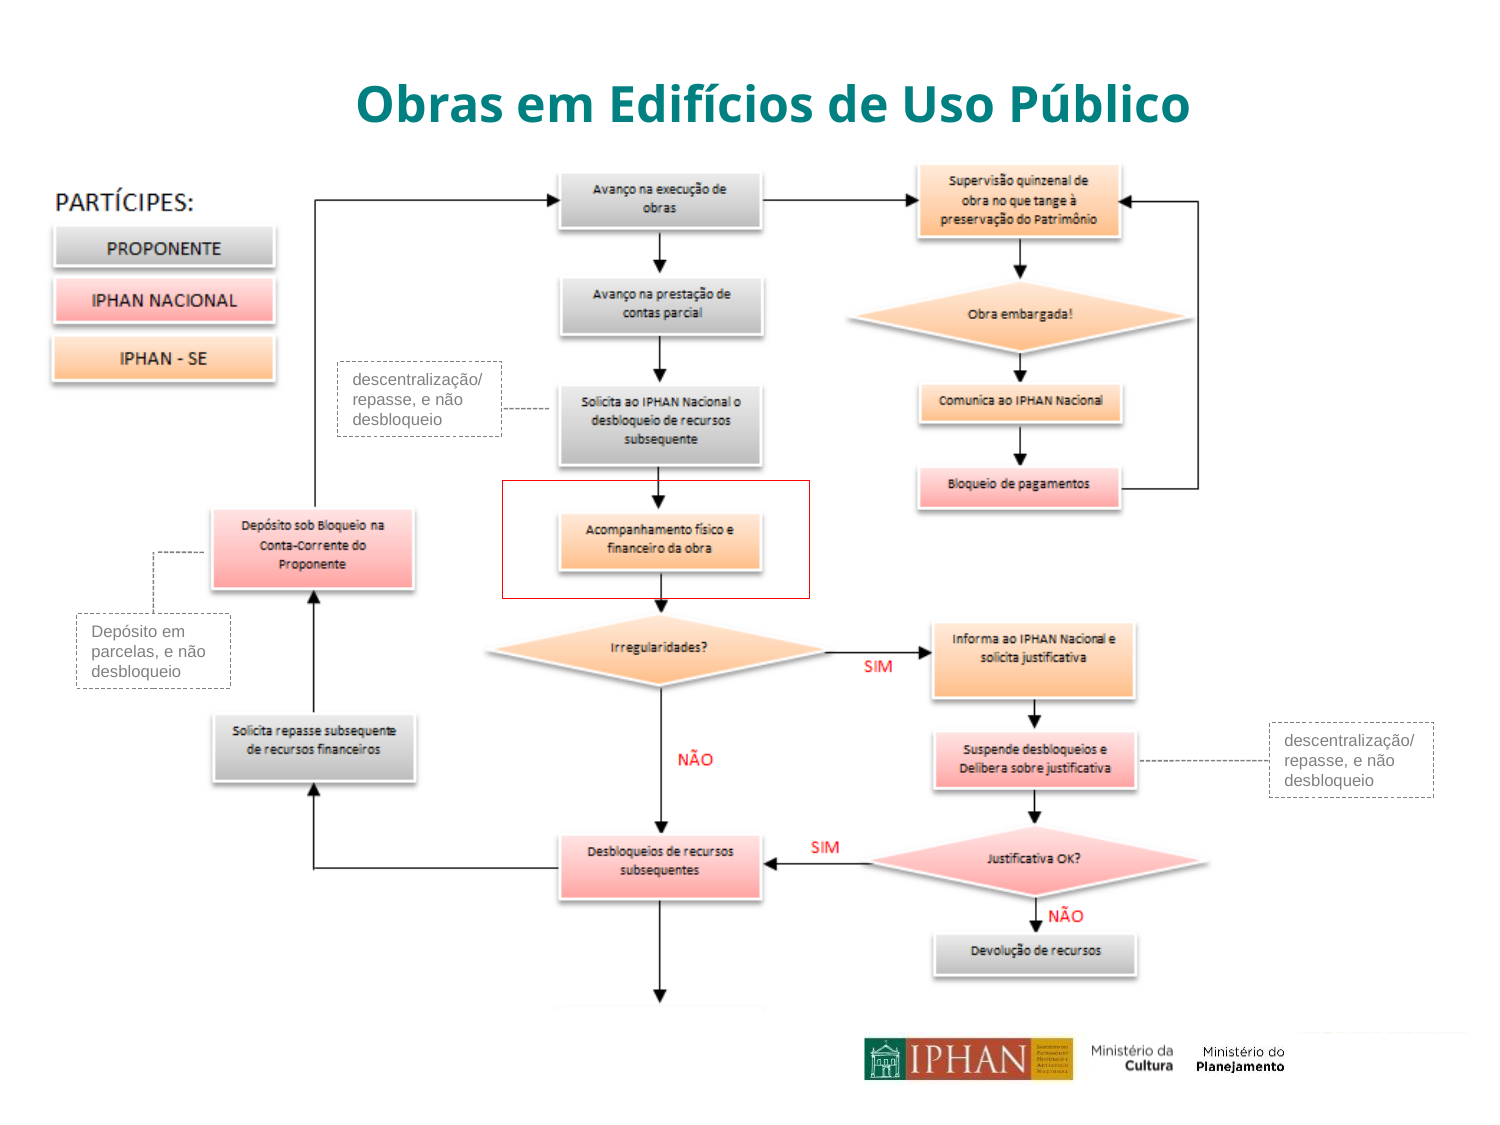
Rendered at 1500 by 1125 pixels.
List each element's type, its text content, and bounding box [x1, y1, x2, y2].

text_box Depósito em parcelas, e não desbloqueio [76, 613, 165, 689]
picture [864, 1032, 1089, 1086]
text_box descentralização/ repasse, e não desbloqueio [1269, 722, 1434, 798]
picture [1194, 1032, 1469, 1086]
text_box Obras em Edifícios de Uso Público [76, 65, 1471, 159]
picture [1092, 1043, 1177, 1073]
picture [33, 158, 1235, 1018]
